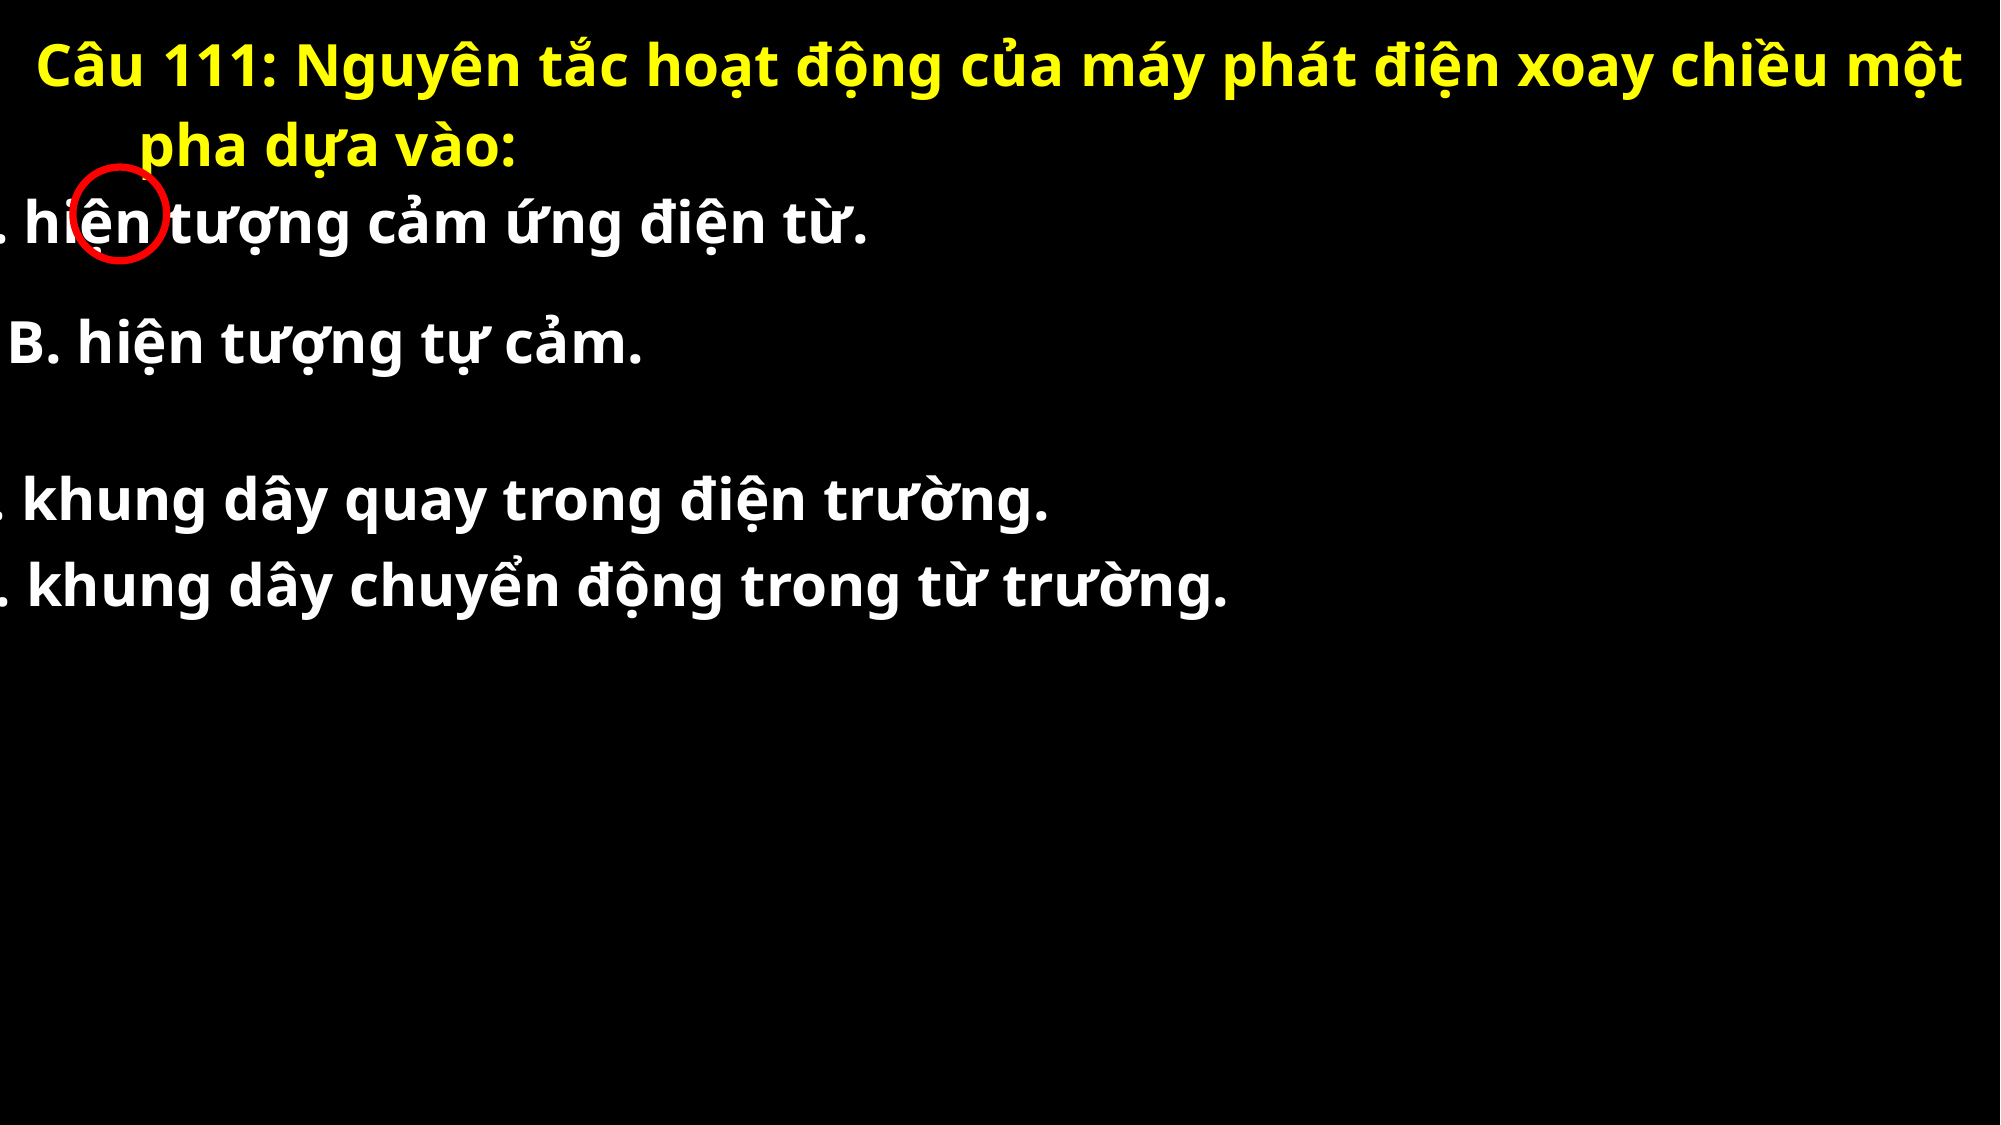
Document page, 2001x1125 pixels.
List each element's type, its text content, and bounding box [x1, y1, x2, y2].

text_box D. khung dây chuyển động trong từ trường. [0, 541, 1260, 626]
text_box A. hiện tượng cảm ứng điện từ. [0, 177, 1032, 263]
text_box Câu 111: Nguyên tắc hoạt động của máy phát điện xoay chiều một pha dựa vào: [20, 10, 1980, 279]
text_box B. hiện tượng tự cảm. [0, 263, 772, 453]
text_box [71, 166, 168, 262]
text_box C. khung dây quay trong điện trường. [0, 455, 1183, 540]
